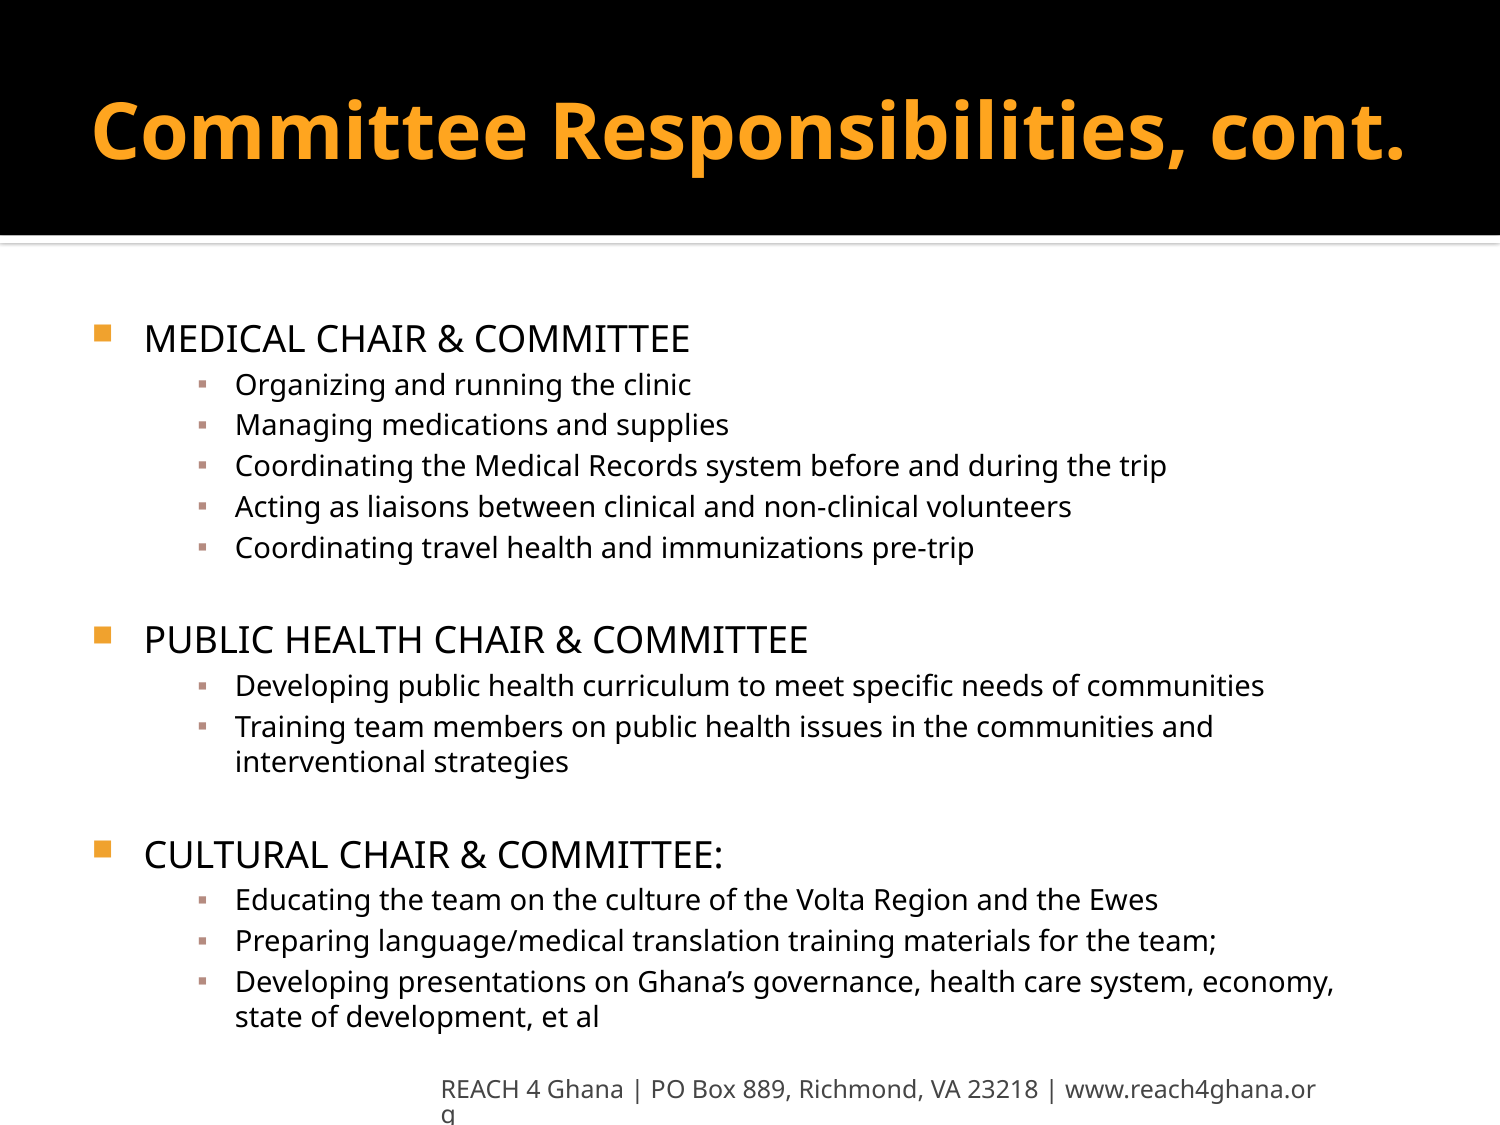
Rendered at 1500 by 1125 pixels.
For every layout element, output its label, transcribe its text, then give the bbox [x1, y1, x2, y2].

list MEDICAL CHAIR & COMMITTEE Organizing and running the clinic Managing medications and supplies Coordinating the Medical Records system before and during the trip Acting as liaisons between clinical and non-clinical volunteers Coordinating travel health and immunizations pre-trip PUBLIC HEALTH CHAIR & COMMITTEE Developing public health curriculum to meet specific needs of communities Training team members on public health issues in the communities and interventional strategies CULTURAL CHAIR & COMMITTEE: Educating the team on the culture of the Volta Region and the Ewes Preparing language/medical translation training materials for the team; Developing presentations on Ghana’s governance, health care system, economy, state of development, et al [62, 299, 1425, 1125]
title Committee Responsibilities, cont. [75, 25, 1425, 231]
footer REACH 4 Ghana | PO Box 889, Richmond, VA 23218 | www.reach4ghana.org [433, 1062, 1337, 1108]
